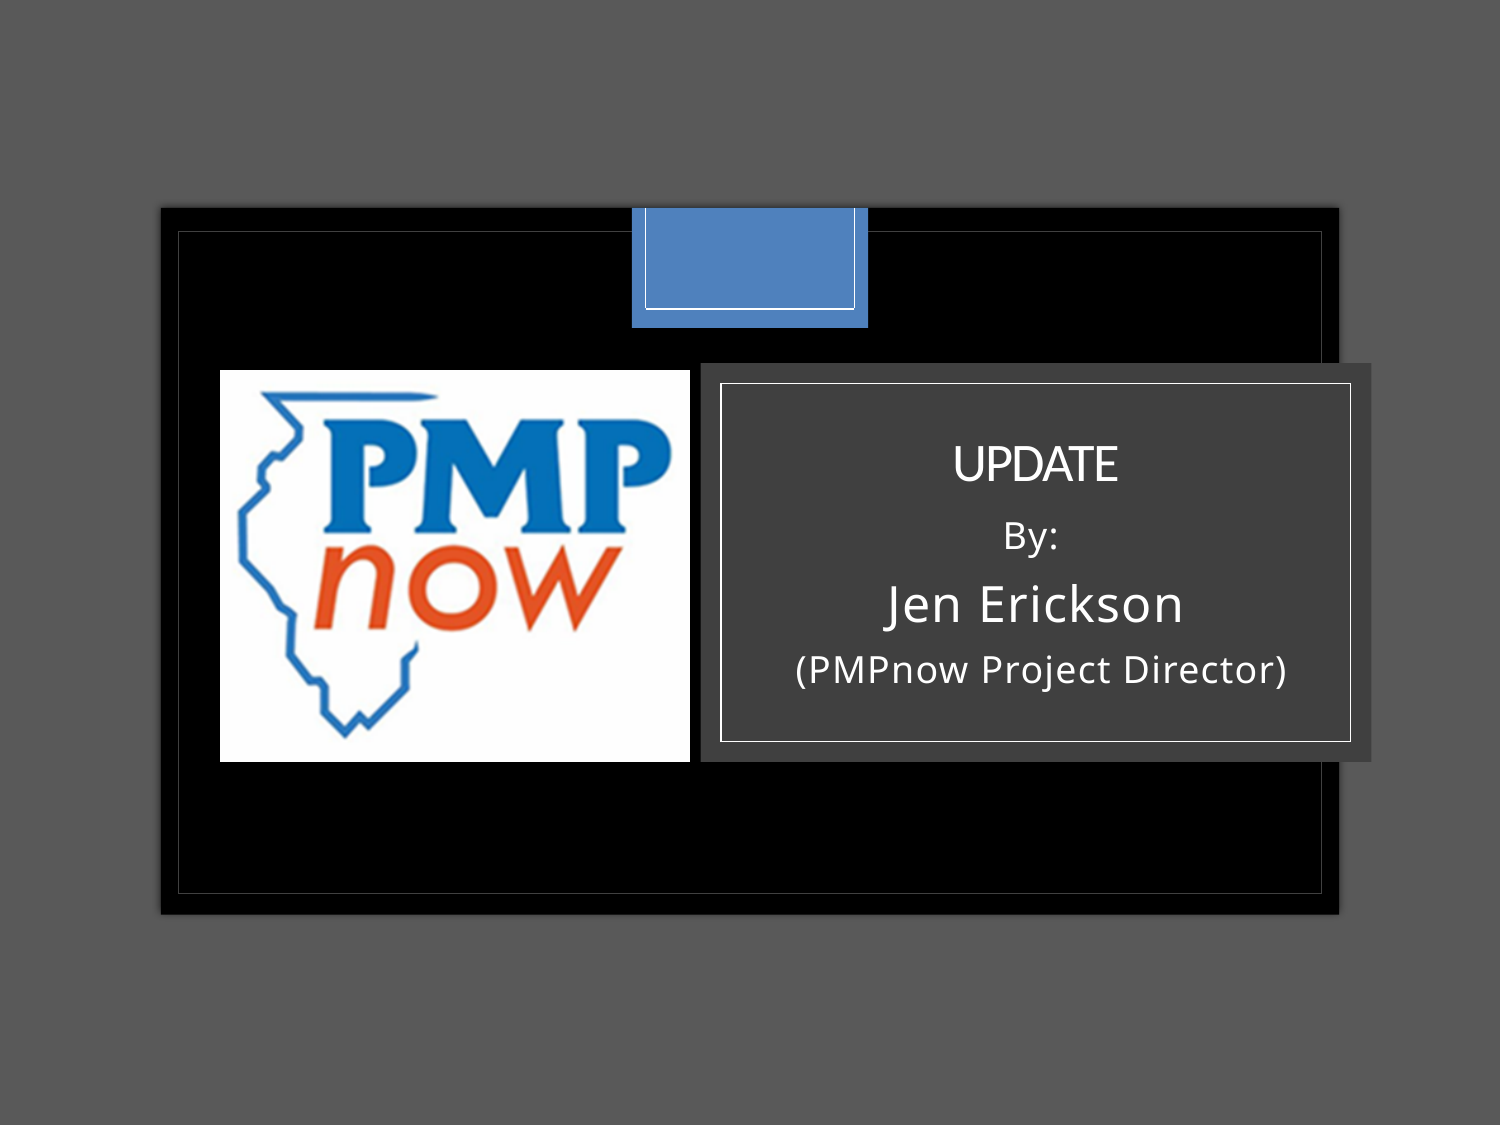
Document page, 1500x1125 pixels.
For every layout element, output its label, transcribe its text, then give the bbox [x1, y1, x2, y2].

subtitle By: Jen Erickson (PMPnow Project Director) [742, 500, 1330, 728]
text_box [700, 363, 1372, 762]
picture [219, 370, 690, 762]
title update [742, 430, 1330, 500]
text_box [721, 383, 1351, 742]
